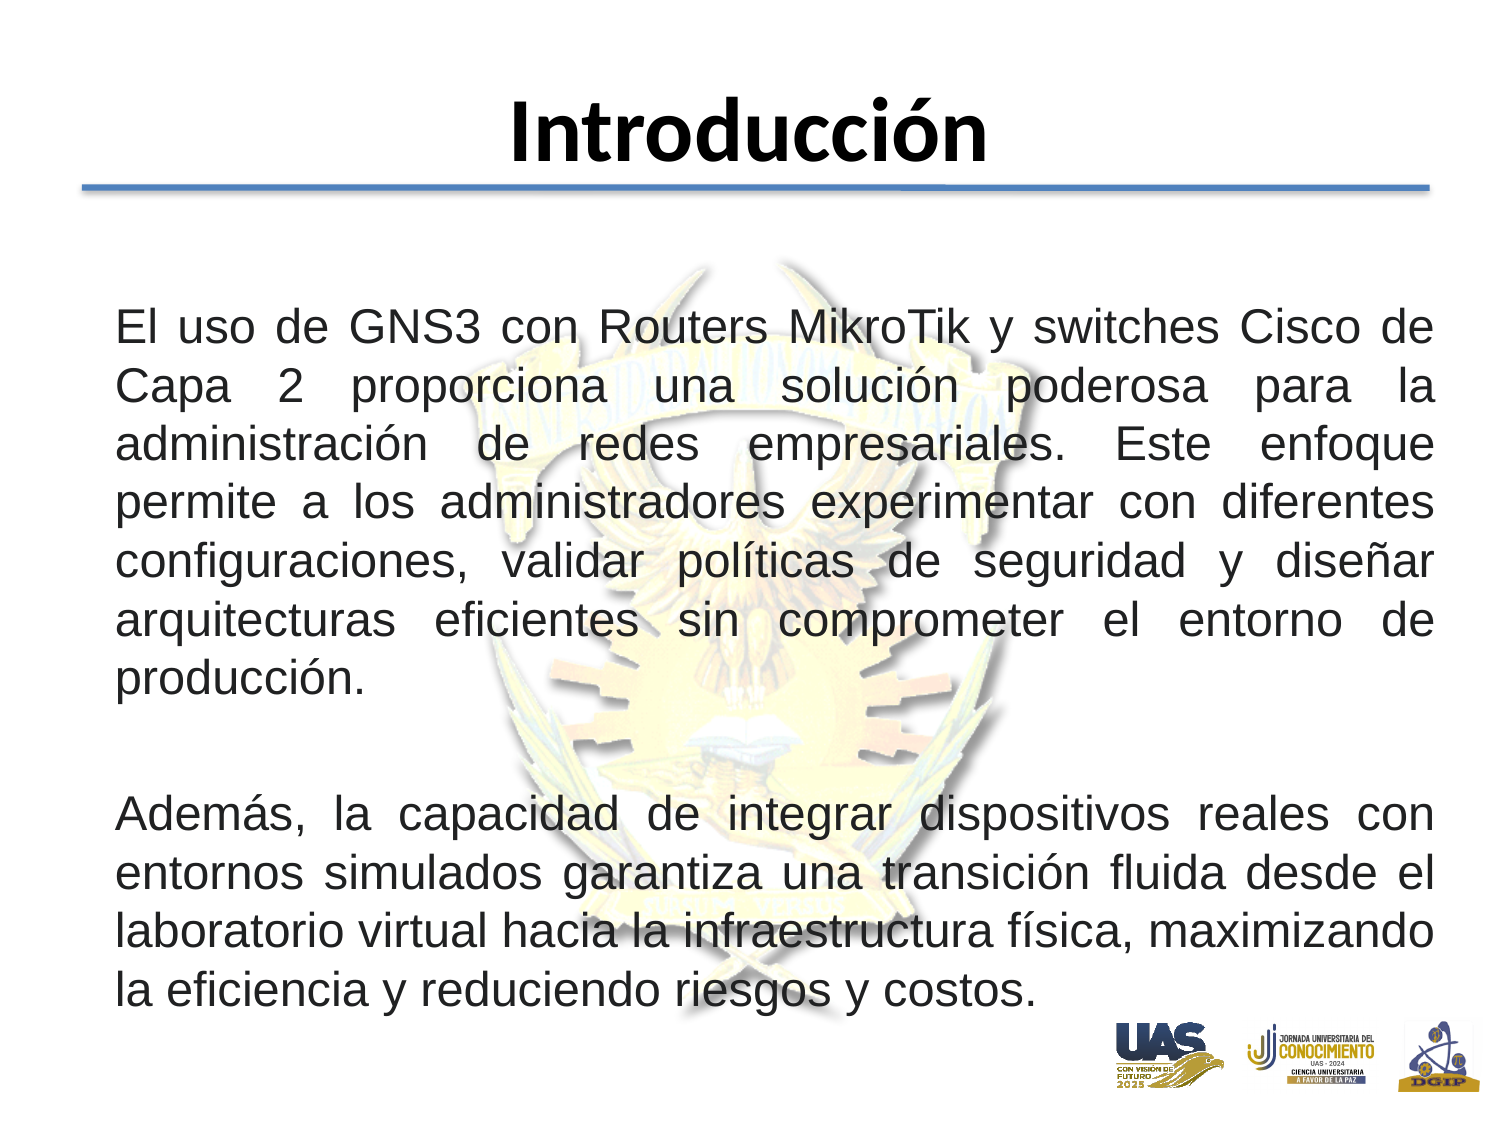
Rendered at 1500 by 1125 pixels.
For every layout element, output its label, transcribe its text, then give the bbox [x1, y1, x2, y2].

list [462, 262, 1038, 1006]
title Introducción [75, 30, 1425, 219]
text_box El uso de GNS3 con Routers MikroTik y switches Cisco de Capa 2 proporciona una solución poderosa para la administración de redes empresariales. Este enfoque permite a los administradores experimentar con diferentes configuraciones, validar políticas de seguridad y diseñar arquitecturas eficientes sin comprometer el entorno de producción. Además, la capacidad de integrar dispositivos reales con entornos simulados garantiza una transición fluida desde el laboratorio virtual hacia la infraestructura física, maximizando la eficiencia y reduciendo riesgos y costos. [99, 287, 1450, 1030]
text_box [1112, 1017, 1483, 1095]
